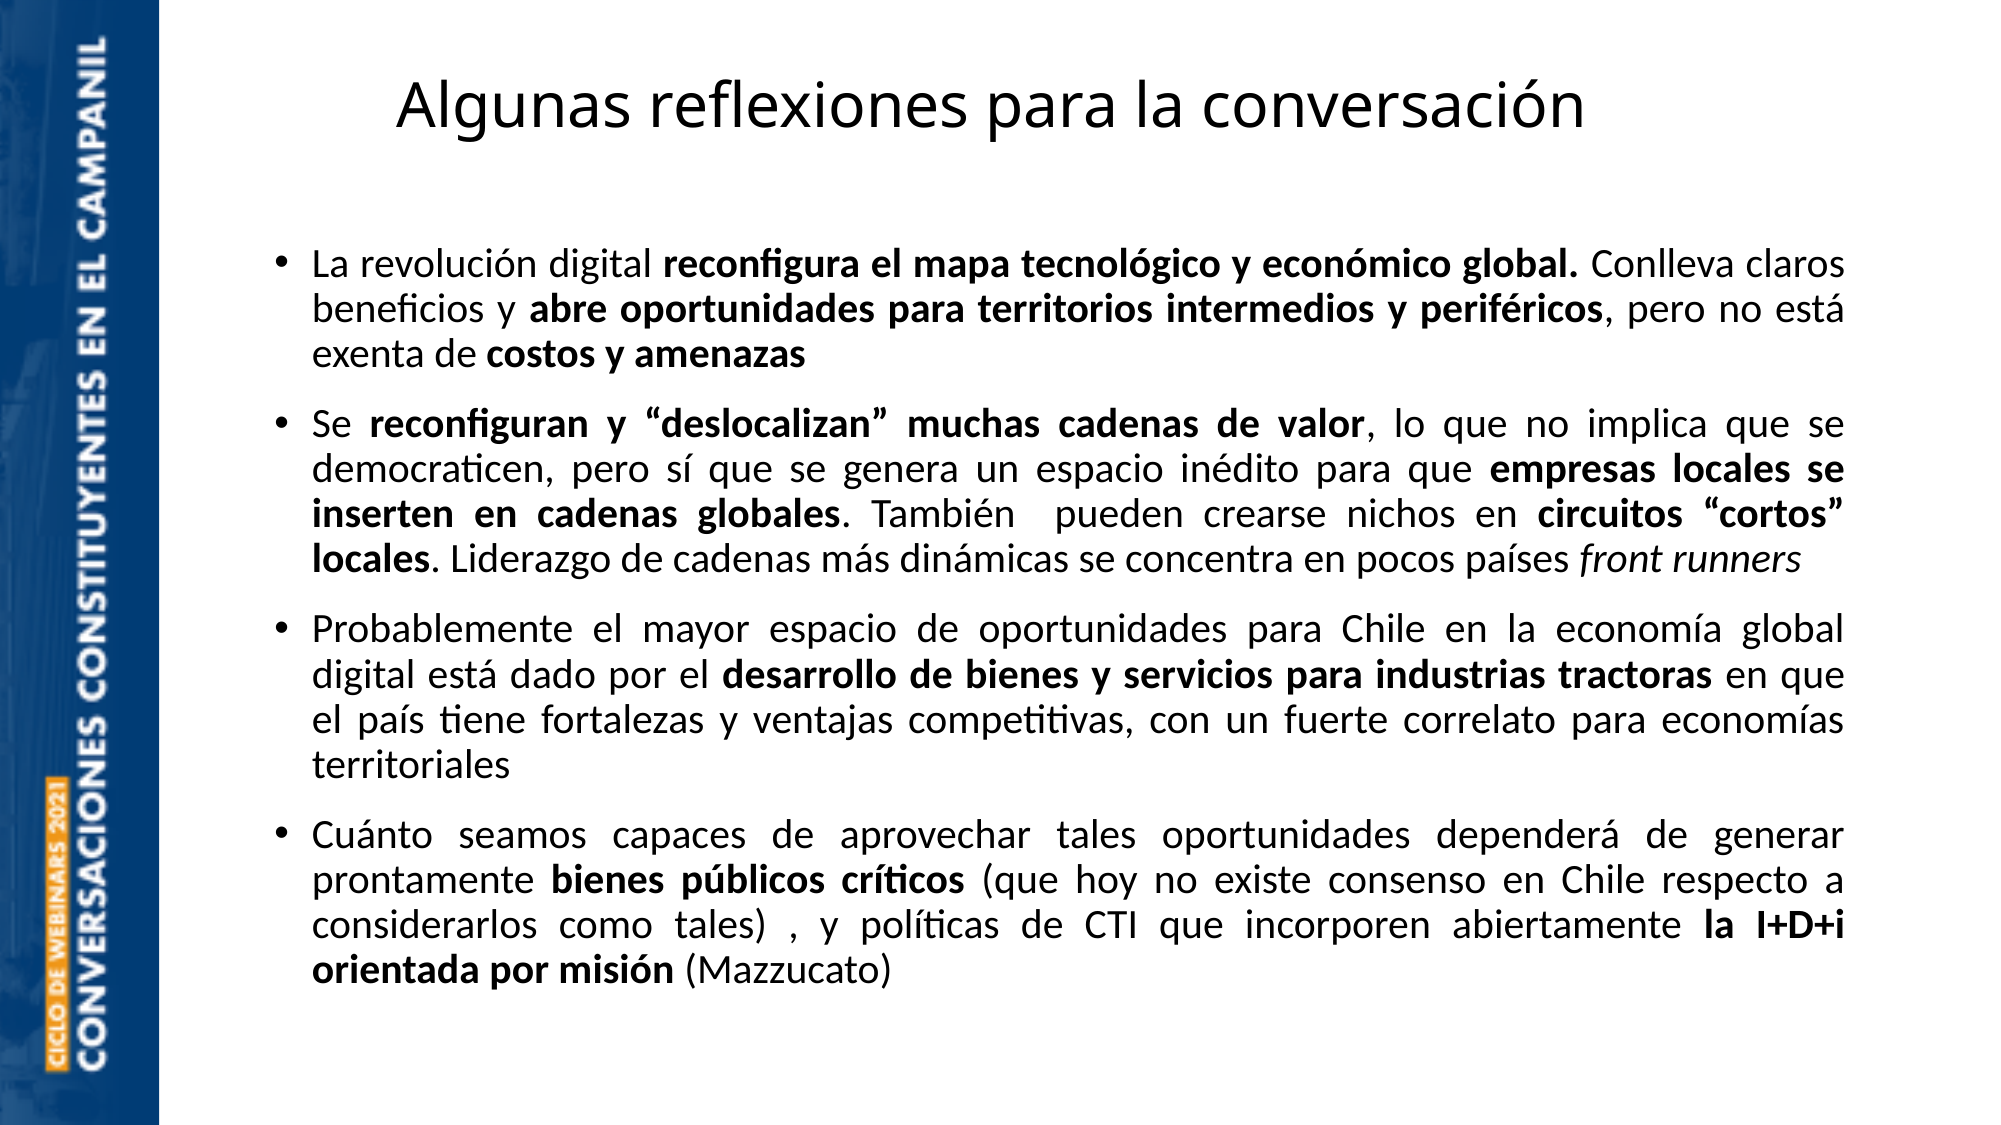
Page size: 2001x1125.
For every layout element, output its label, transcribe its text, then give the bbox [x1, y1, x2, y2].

list La revolución digital reconfigura el mapa tecnológico y económico global. Conlleva claros beneficios y abre oportunidades para territorios intermedios y periféricos, pero no está exenta de costos y amenazas Se reconfiguran y “deslocalizan” muchas cadenas de valor, lo que no implica que se democraticen, pero sí que se genera un espacio inédito para que empresas locales se inserten en cadenas globales. También pueden crearse nichos en circuitos “cortos” locales. Liderazgo de cadenas más dinámicas se concentra en pocos países front runners Probablemente el mayor espacio de oportunidades para Chile en la economía global digital está dado por el desarrollo de bienes y servicios para industrias tractoras en que el país tiene fortalezas y ventajas competitivas, con un fuerte correlato para economías territoriales Cuánto seamos capaces de aprovechar tales oportunidades dependerá de generar prontamente bienes públicos críticos (que hoy no existe consenso en Chile respecto a considerarlos como tales) , y políticas de CTI que incorporen abiertamente la I+D+i orientada por misión (Mazzucato) [259, 233, 1861, 1125]
title Algunas reflexiones para la conversación [381, 43, 1777, 171]
picture [0, 0, 160, 1125]
